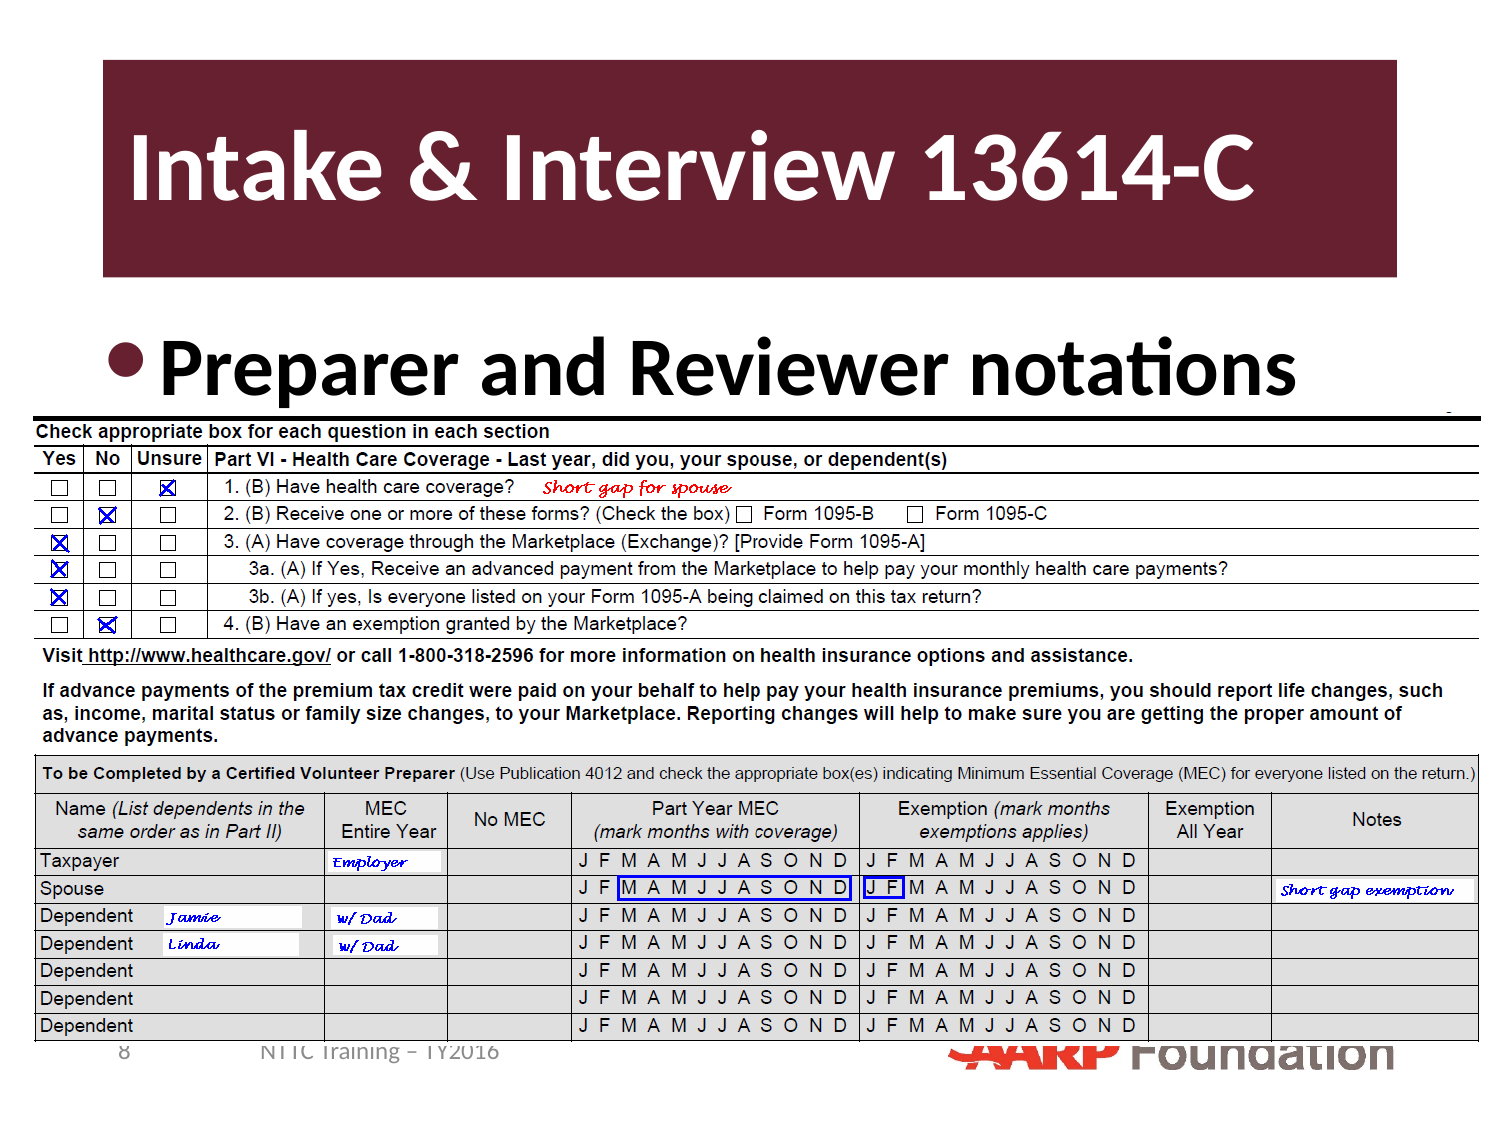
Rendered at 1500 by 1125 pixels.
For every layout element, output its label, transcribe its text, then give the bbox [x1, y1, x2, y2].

footer NTTC Training – TY2016 [245, 1046, 812, 1080]
slide_number 8 [103, 1046, 208, 1080]
picture [25, 412, 1488, 1070]
list Preparer and Reviewer notations sample: [103, 312, 1394, 412]
title Intake & Interview 13614-C [103, 59, 1397, 278]
